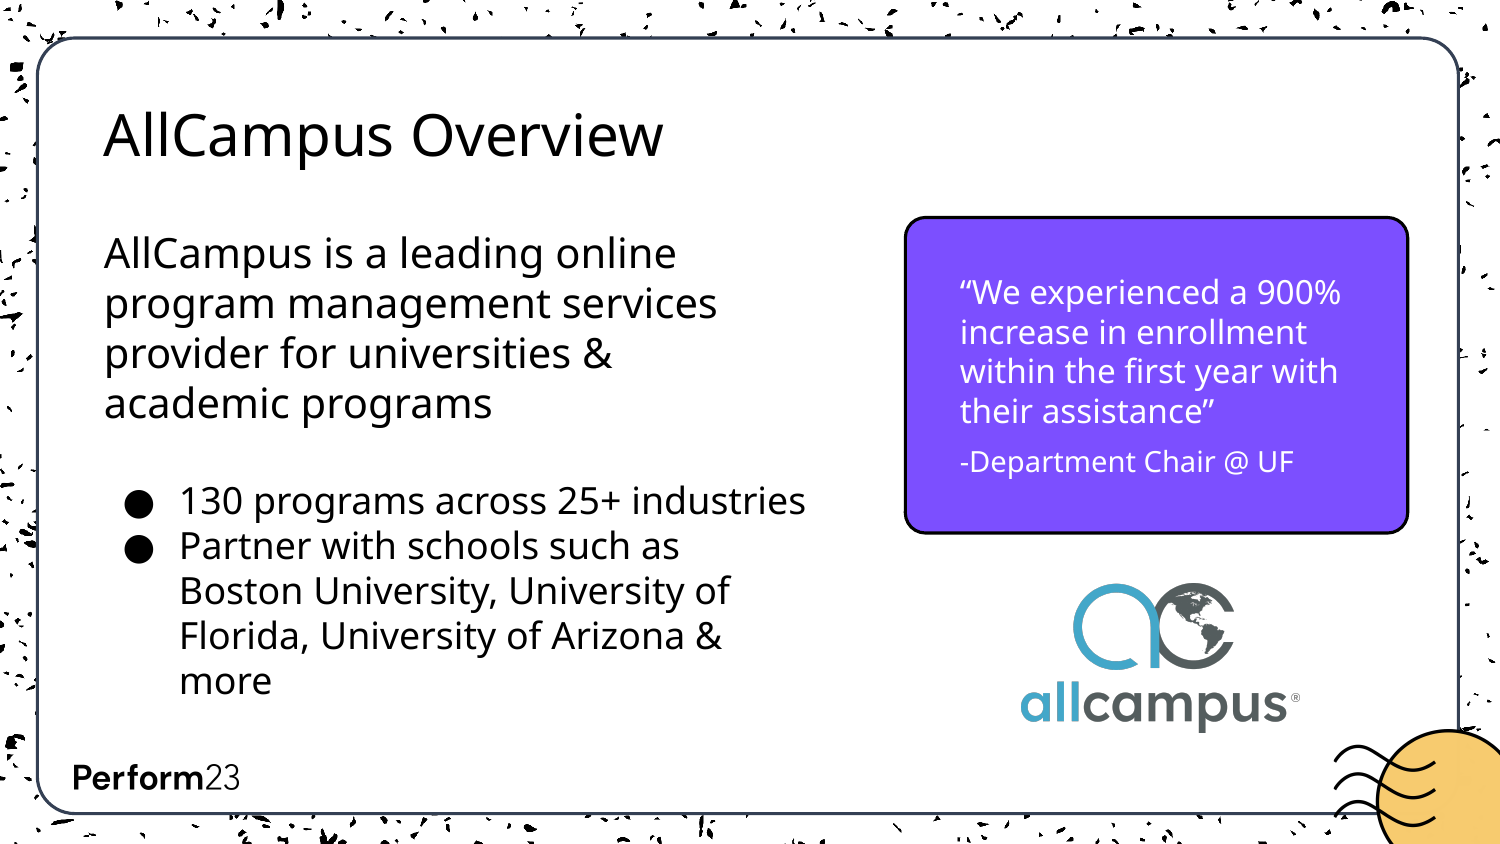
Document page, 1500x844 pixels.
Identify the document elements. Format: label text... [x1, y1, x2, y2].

text_box AllCampus Overview [88, 67, 1259, 188]
text_box AllCampus is a leading online program management services provider for universities & academic programs 130 programs across 25+ industries Partner with schools such as Boston University, University of Florida, University of Arizona & more [88, 212, 823, 718]
picture [0, 0, 1500, 844]
text_box “We experienced a 900% increase in enrollment within the first year with their assistance” -Department Chair @ UF [944, 255, 1381, 493]
text_box [905, 217, 1408, 534]
